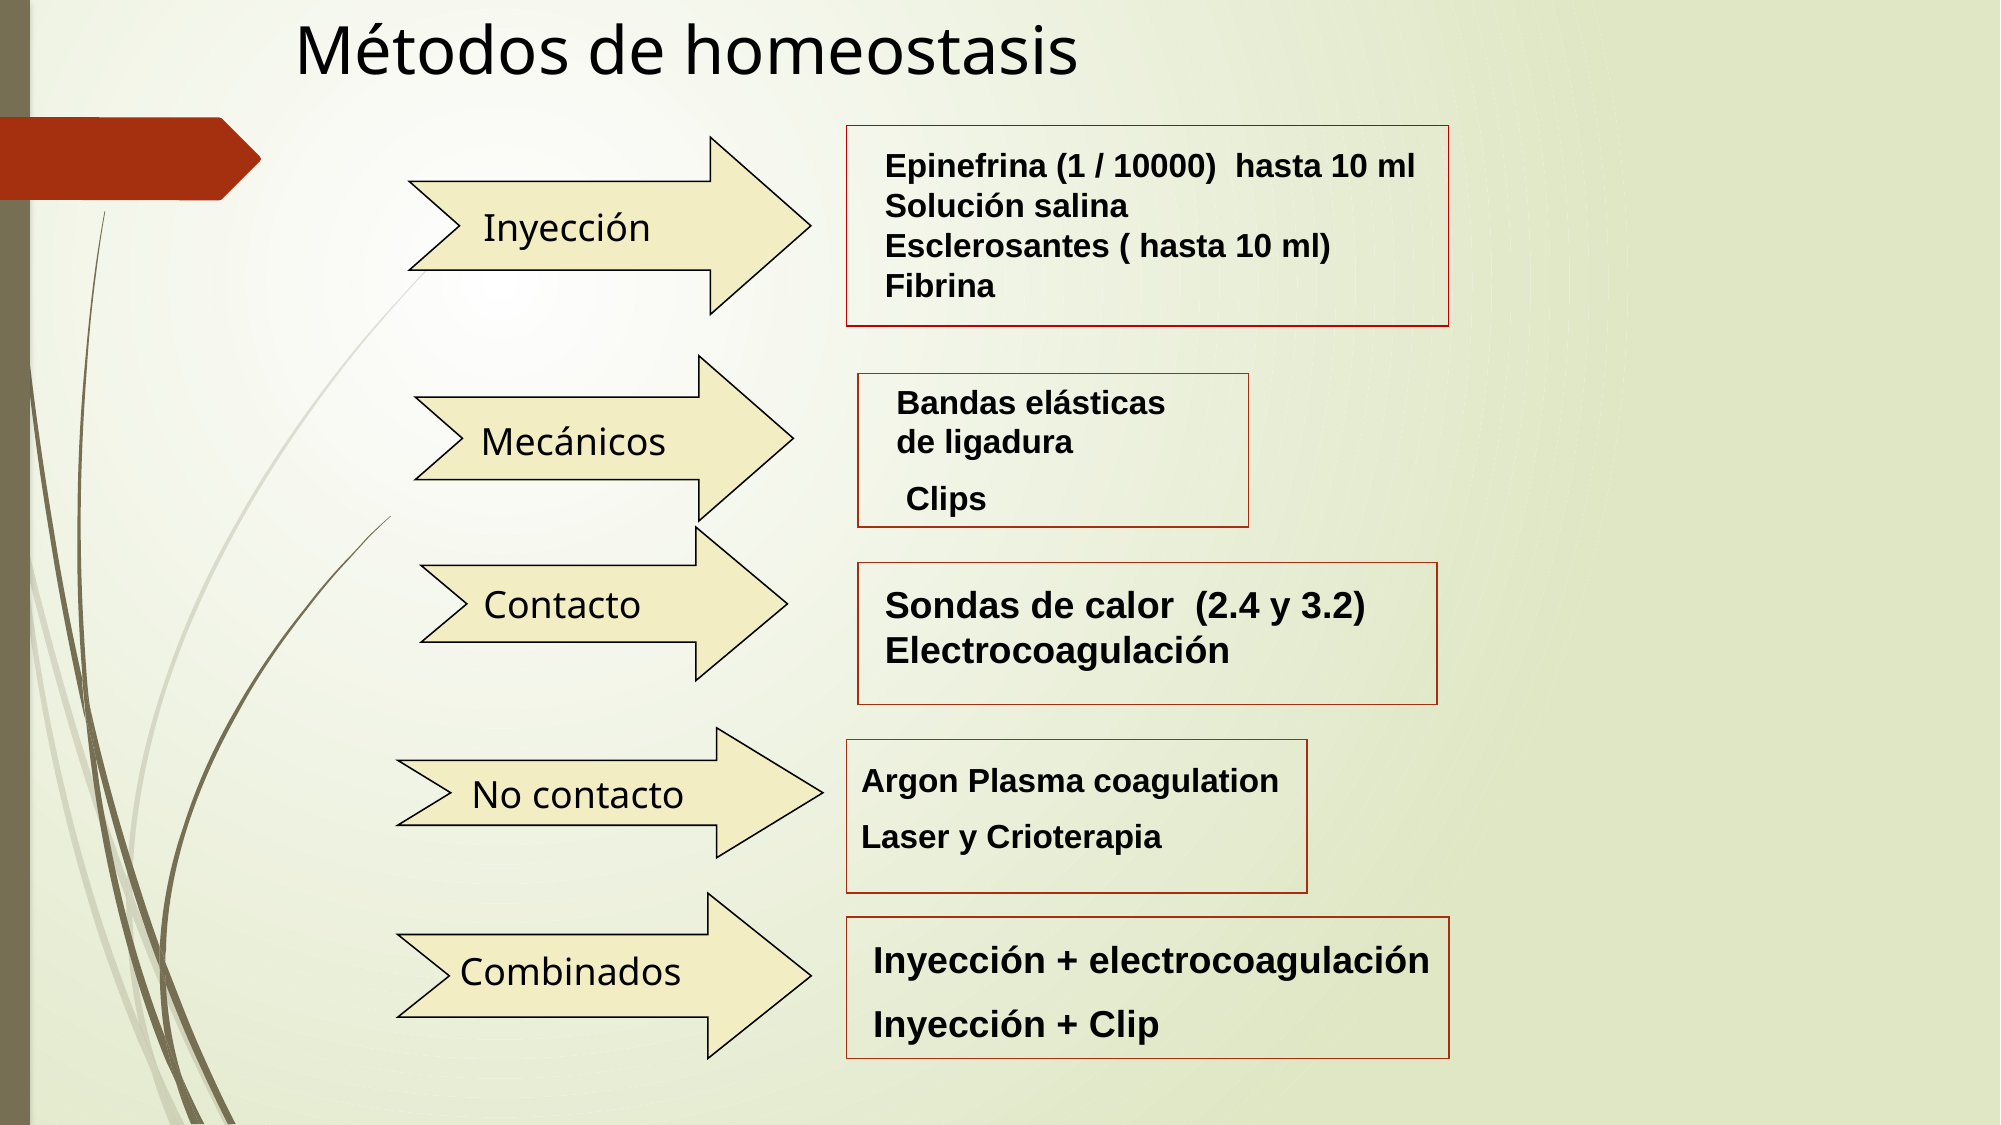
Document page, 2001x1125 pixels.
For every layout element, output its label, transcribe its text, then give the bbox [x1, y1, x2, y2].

text_box [846, 916, 1449, 1059]
text_box [397, 893, 812, 1059]
text_box [409, 137, 811, 315]
text_box Sondas de calor (2.4 y 3.2) Electrocoagulación [870, 574, 1414, 679]
text_box [397, 727, 823, 858]
text_box [421, 527, 788, 681]
text_box Mecánicos [465, 410, 711, 470]
title Métodos de homeostasis [279, 0, 1676, 197]
text_box [846, 125, 1449, 327]
text_box Inyección + electrocoagulación Inyección + Clip [858, 928, 1449, 1053]
text_box [846, 863, 1308, 894]
text_box No contacto [456, 763, 729, 823]
text_box Bandas elásticas de ligadura Clips [881, 373, 1225, 525]
text_box Inyección [468, 196, 776, 257]
text_box [415, 355, 794, 522]
text_box [858, 562, 1437, 705]
text_box Argon Plasma coagulation Laser y Crioterapia [846, 751, 1343, 863]
text_box [846, 739, 1308, 751]
text_box Epinefrina (1 / 10000) hasta 10 ml Solución salina Esclerosantes ( hasta 10 ml) Fibrina [870, 137, 1473, 312]
text_box [858, 373, 1249, 527]
text_box Contacto [468, 574, 729, 634]
text_box Combinados [444, 940, 753, 1001]
